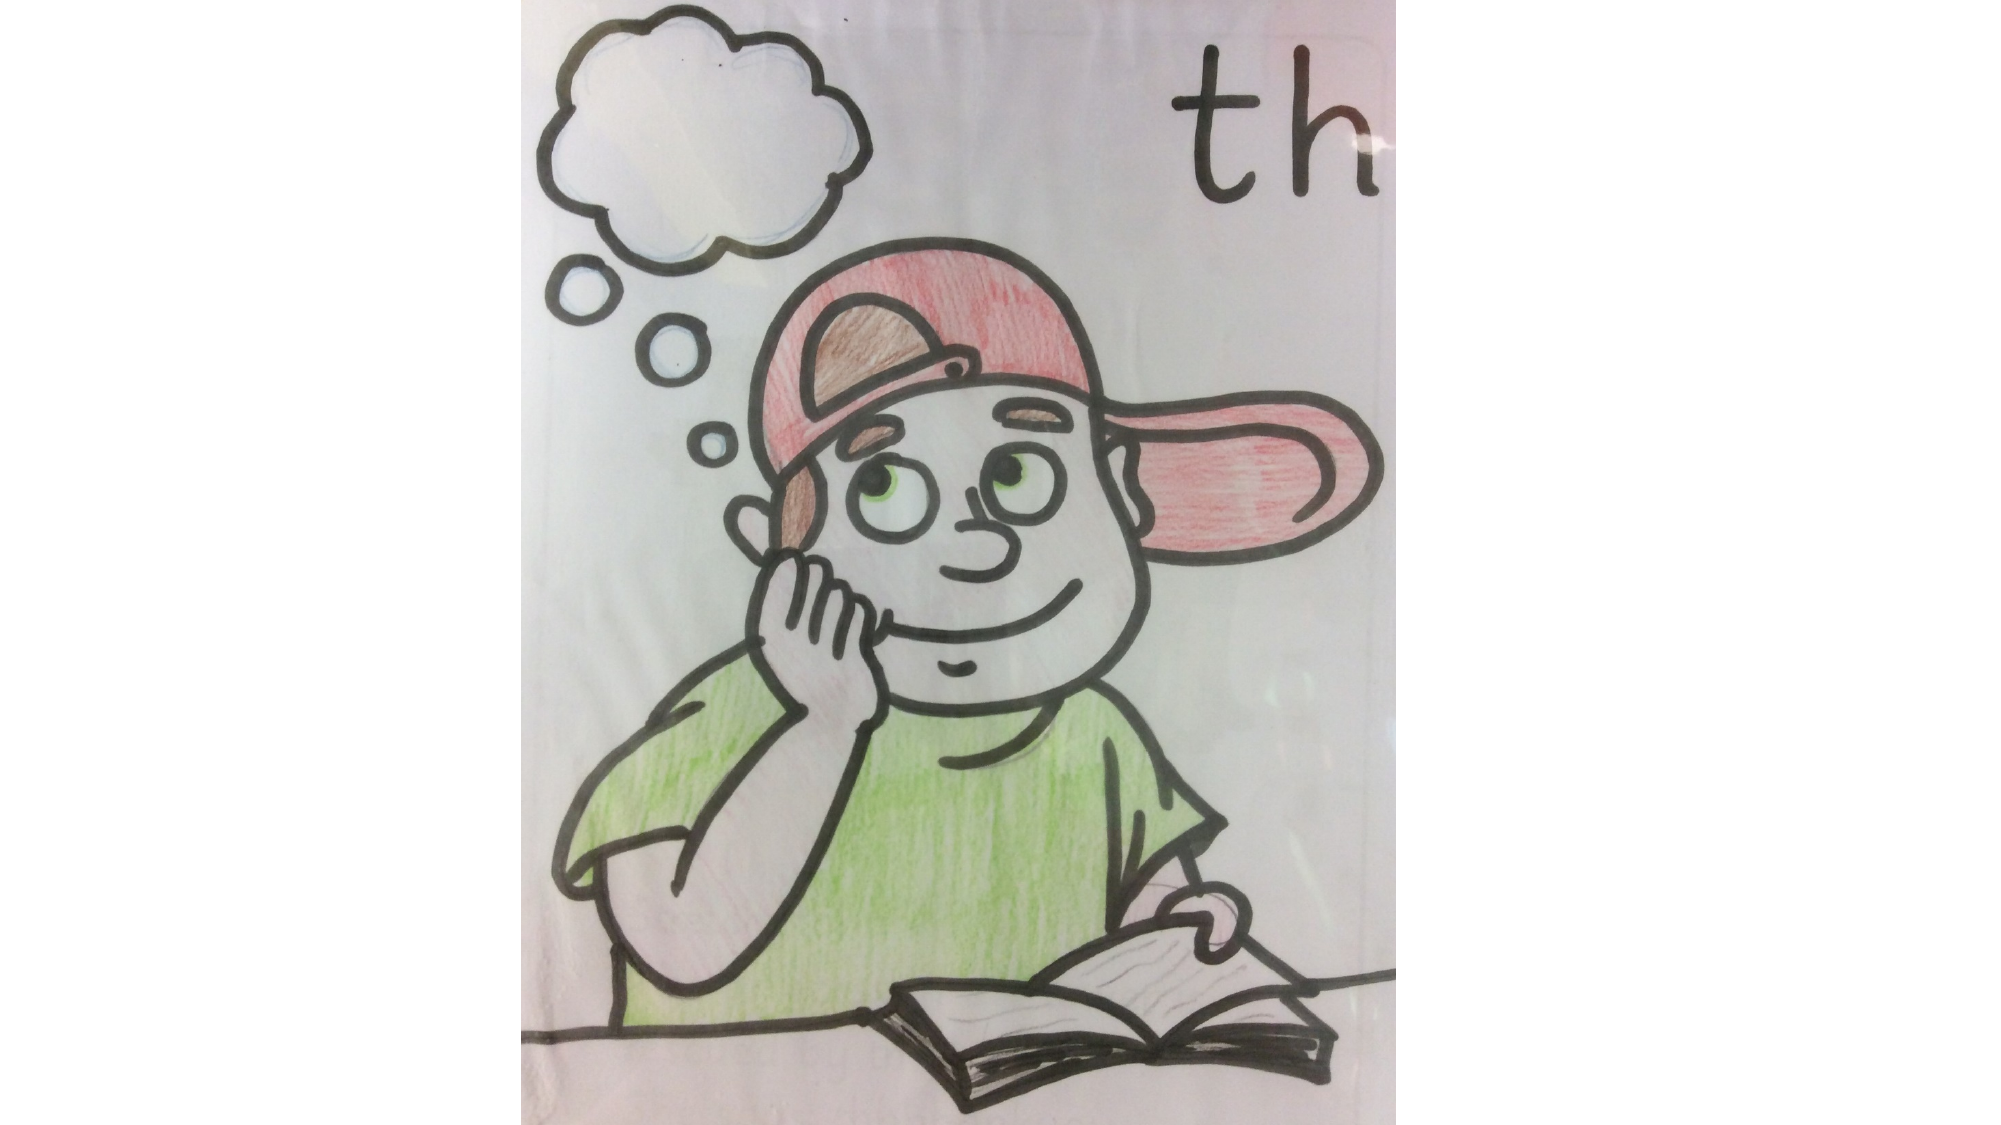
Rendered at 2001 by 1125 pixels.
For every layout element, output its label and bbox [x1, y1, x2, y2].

list [521, 0, 1396, 1125]
